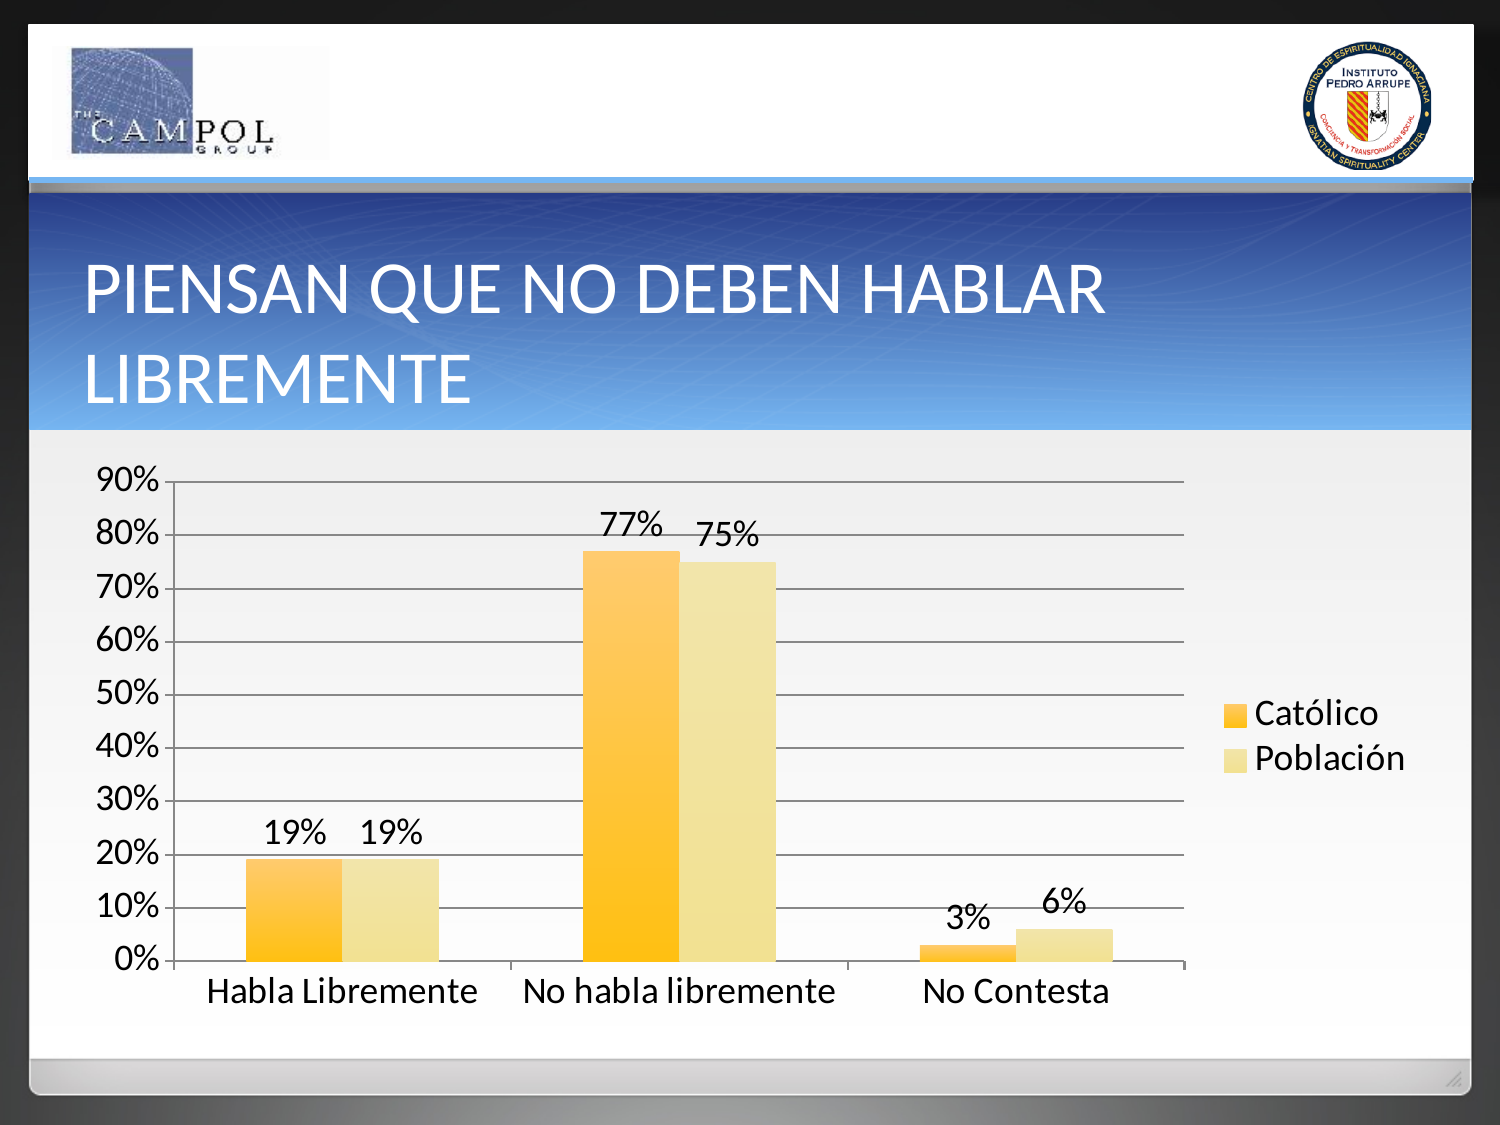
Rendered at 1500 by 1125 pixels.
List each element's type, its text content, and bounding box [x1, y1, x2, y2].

picture [0, 0, 1500, 1125]
chart [67, 451, 1432, 1026]
title PIENSAN QUE NO DEBEN HABLAR LIBREMENTE [68, 238, 1451, 427]
